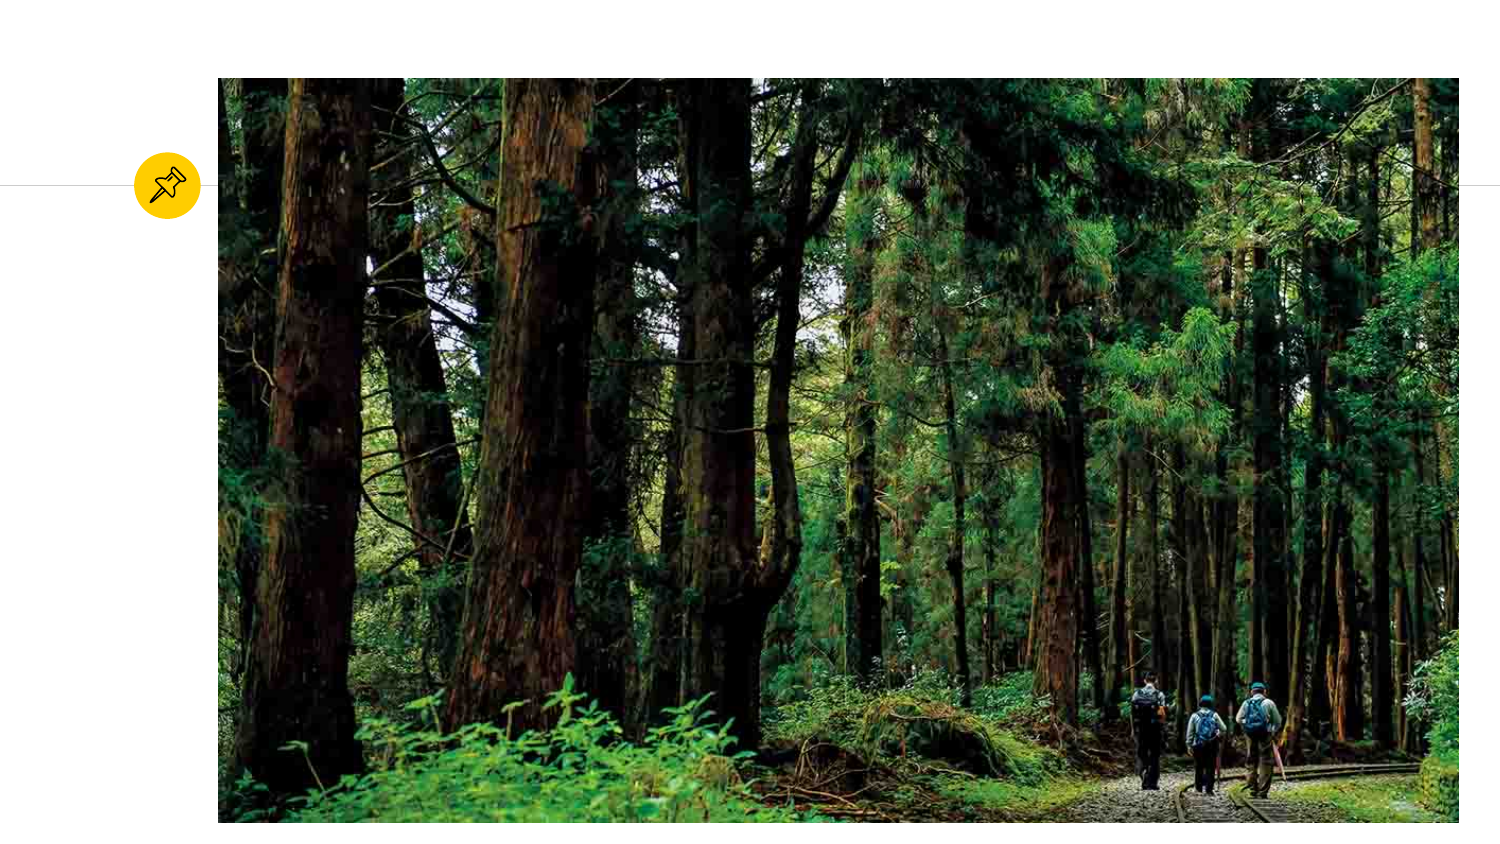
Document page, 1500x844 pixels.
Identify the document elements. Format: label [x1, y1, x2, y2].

picture [218, 78, 1459, 823]
text_box [150, 166, 186, 203]
